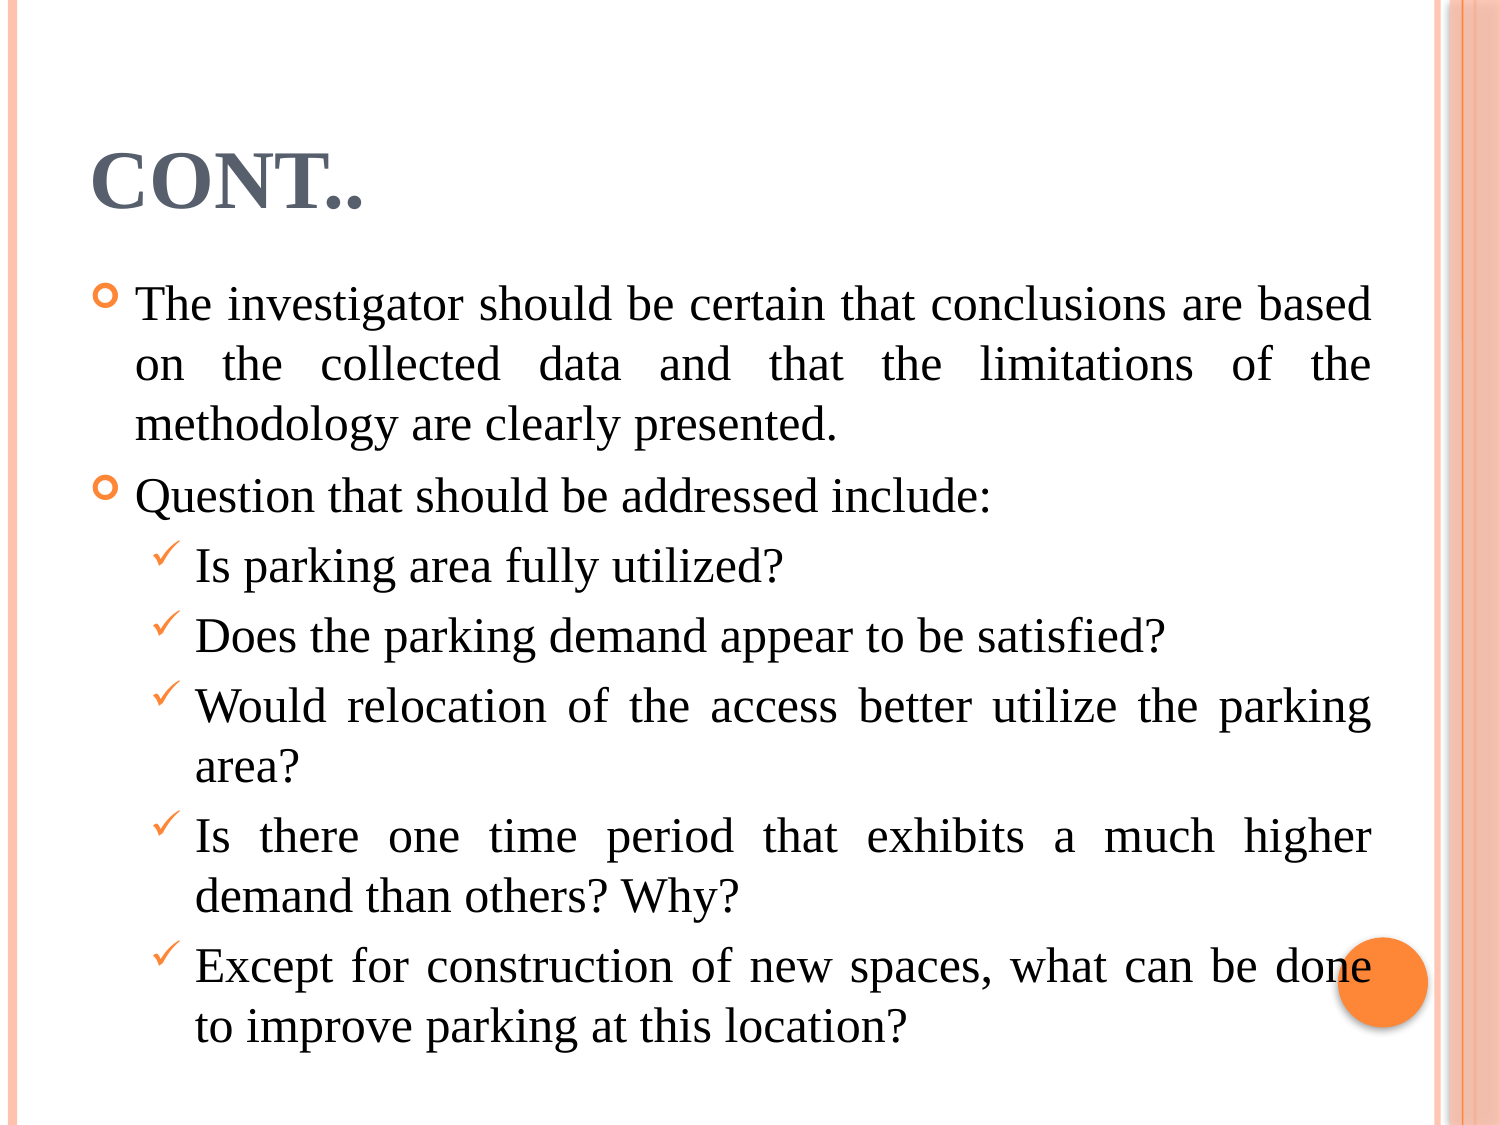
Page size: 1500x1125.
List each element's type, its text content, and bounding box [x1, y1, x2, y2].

list The investigator should be certain that conclusions are based on the collected data and that the limitations of the methodology are clearly presented. Question that should be addressed include: Is parking area fully utilized? Does the parking demand appear to be satisfied? Would relocation of the access better utilize the parking area? Is there one time period that exhibits a much higher demand than others? Why? Except for construction of new spaces, what can be done to improve parking at this location? [75, 262, 1388, 1062]
title Cont.. [75, 45, 1300, 233]
